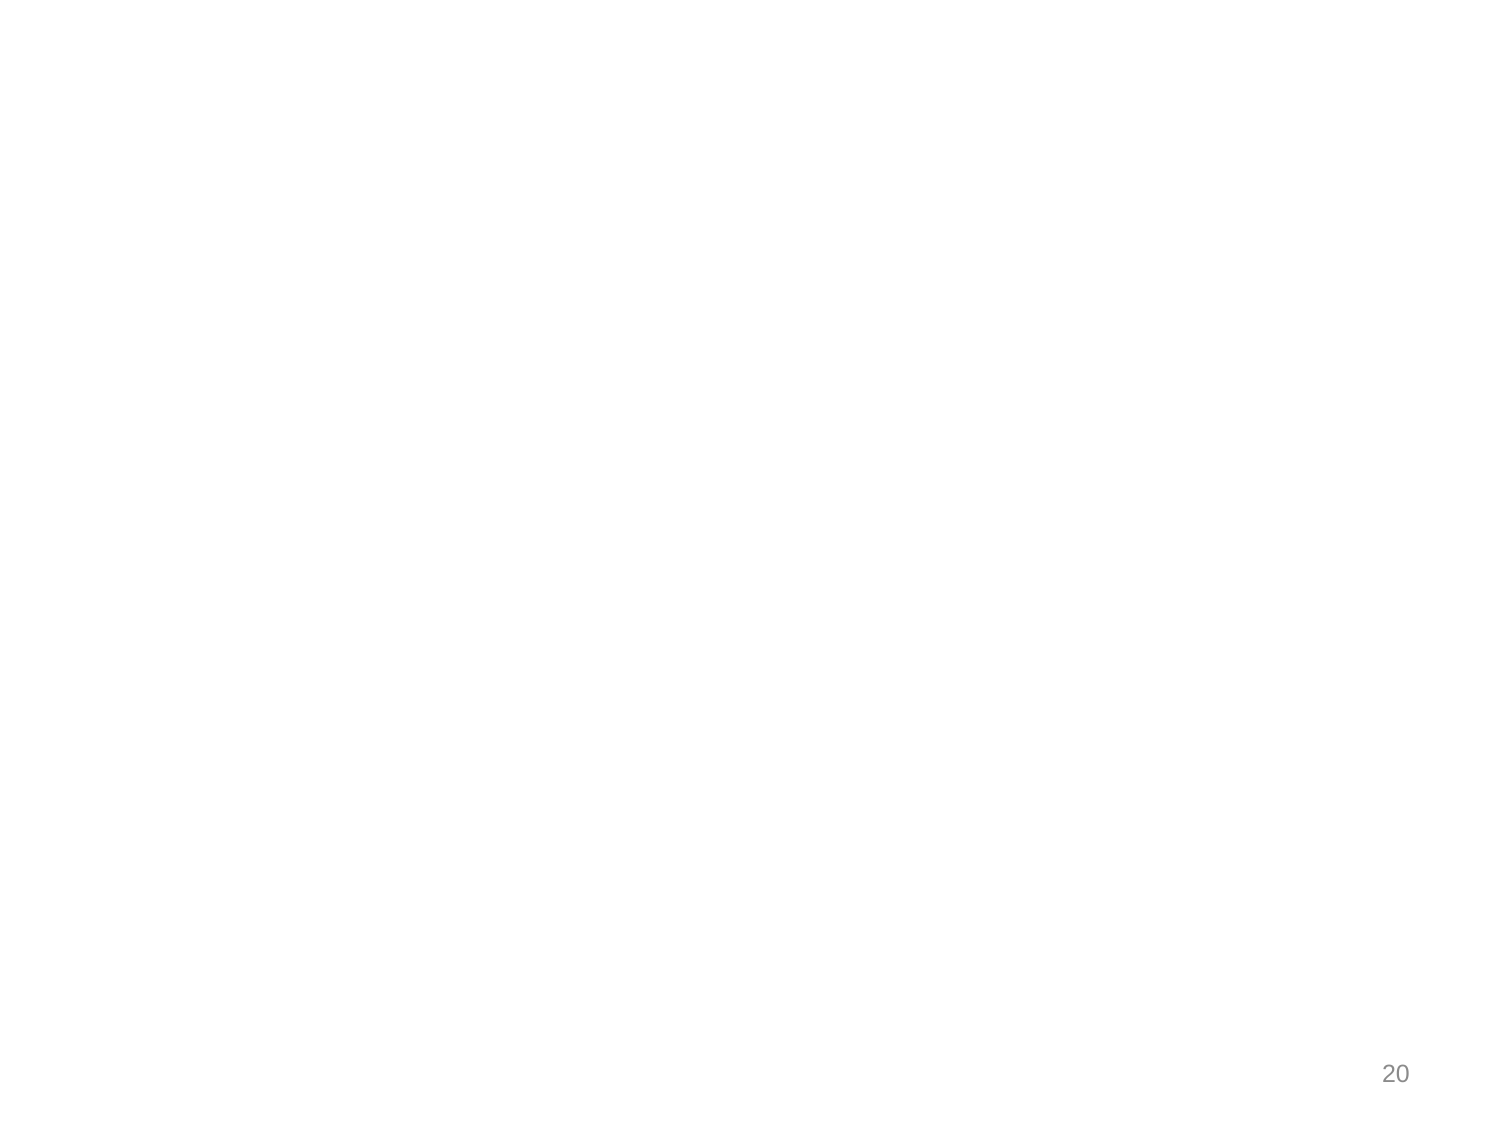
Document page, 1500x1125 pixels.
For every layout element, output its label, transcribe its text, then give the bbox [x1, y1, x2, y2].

slide_number 20 [1074, 1042, 1425, 1103]
